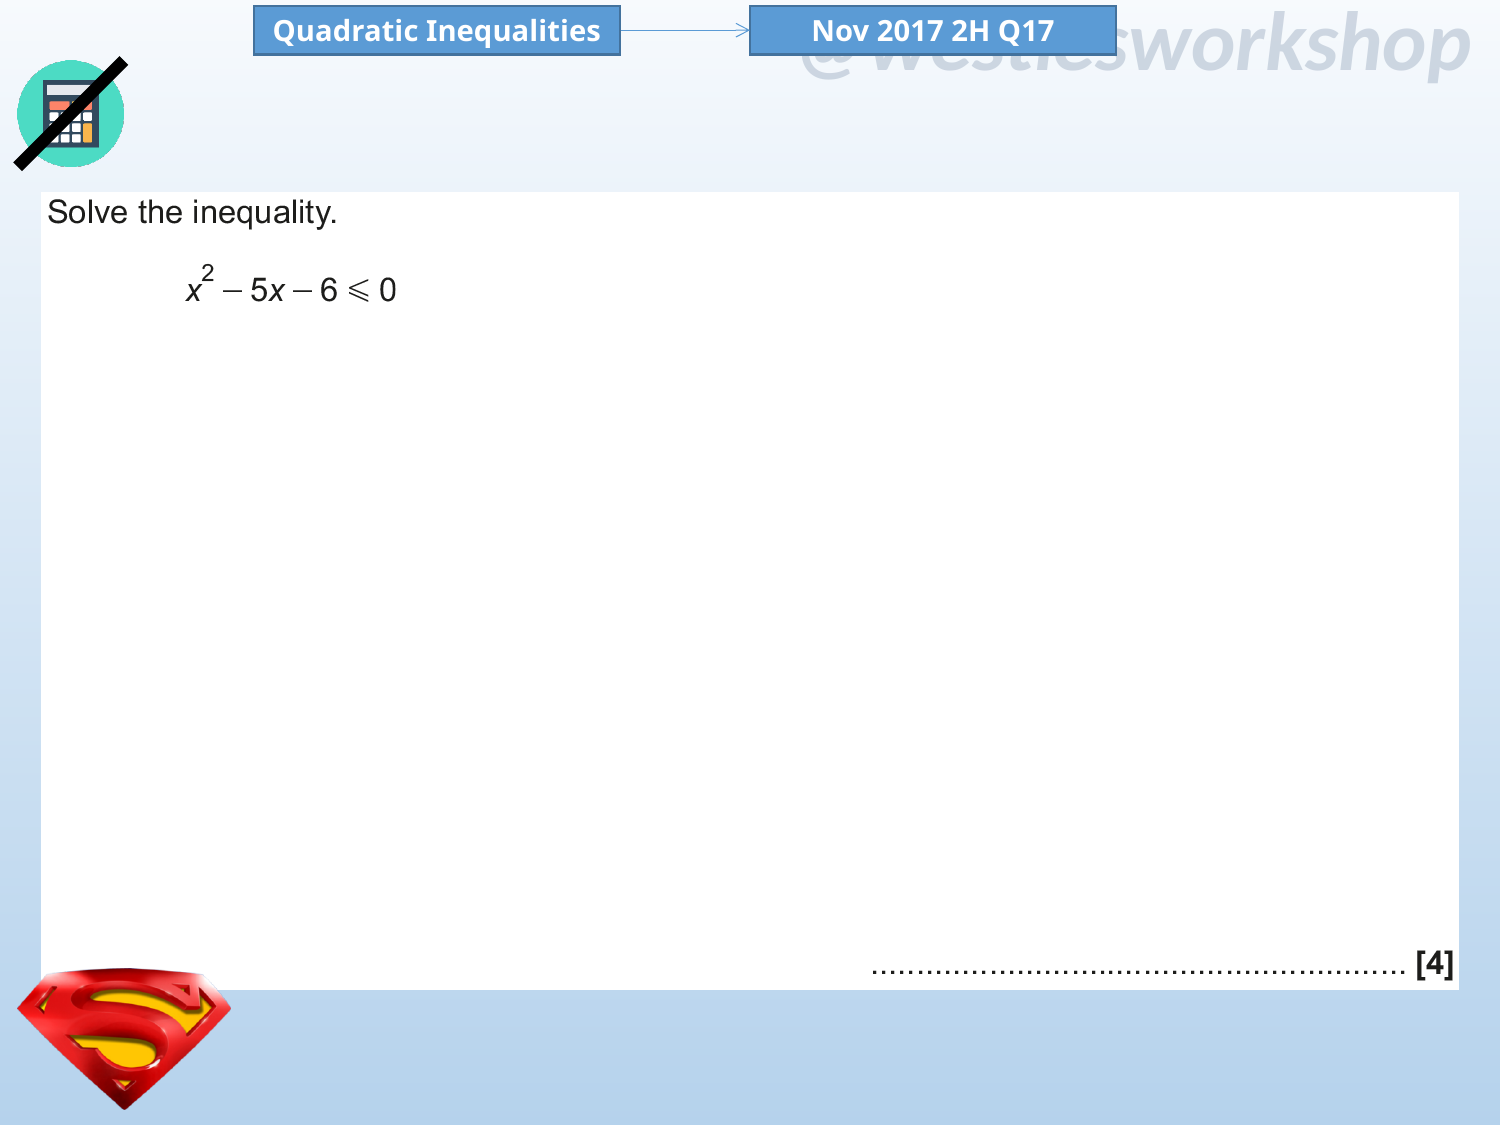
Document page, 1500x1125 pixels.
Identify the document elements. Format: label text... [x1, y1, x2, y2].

picture [17, 192, 1459, 1110]
text_box Nov 2017 2H Q17 [749, 5, 1117, 56]
text_box Quadratic Inequalities [253, 5, 621, 56]
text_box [17, 60, 124, 167]
